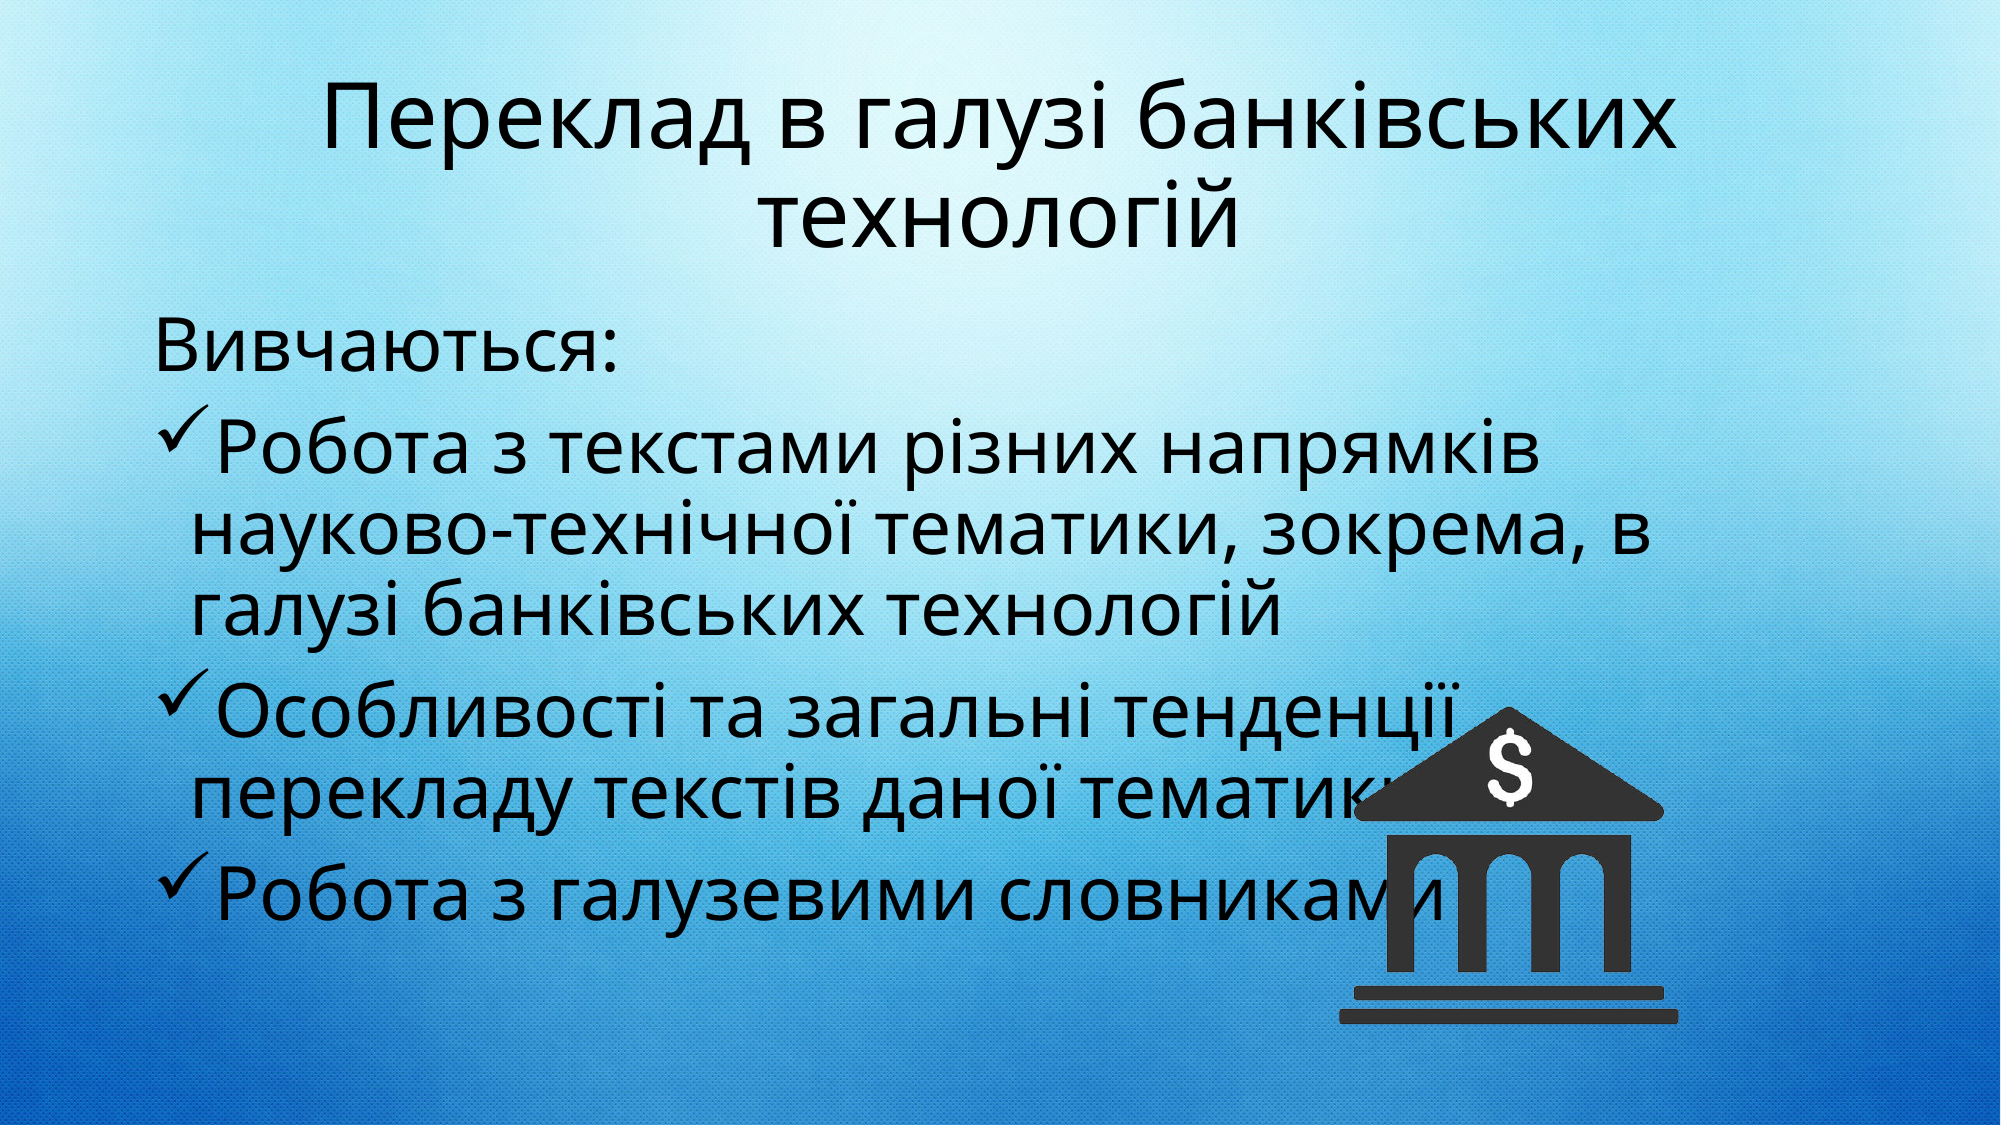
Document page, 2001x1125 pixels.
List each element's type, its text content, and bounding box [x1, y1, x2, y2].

list Вивчаються: Робота з текстами різних напрямків науково-технічної тематики, зокрема, в галузі банківських технологій Особливості та загальні тенденції перекладу текстів даної тематики Робота з галузевими словниками [137, 299, 1863, 1014]
title Переклад в галузі банківських технологій [137, 59, 1863, 278]
picture [0, 0, 2001, 1125]
